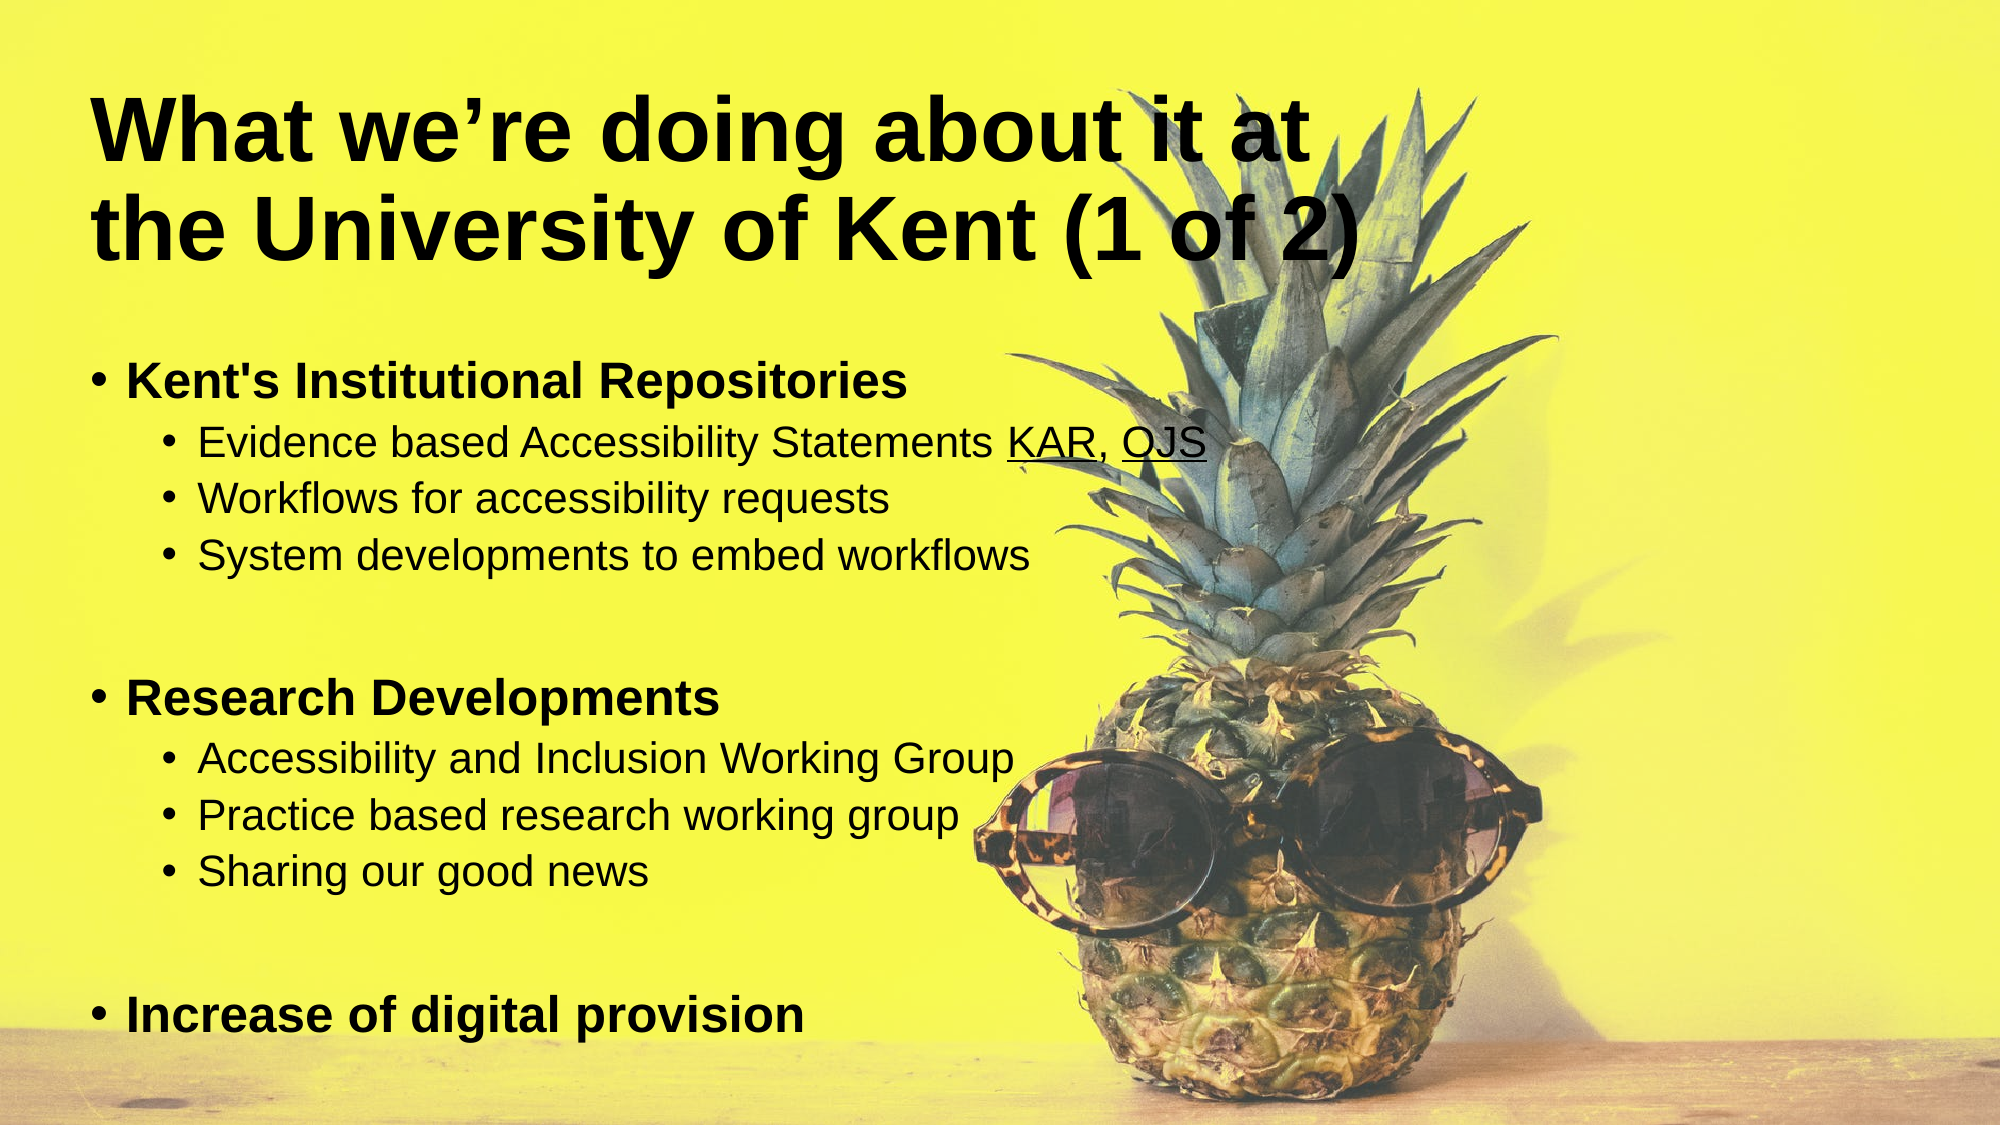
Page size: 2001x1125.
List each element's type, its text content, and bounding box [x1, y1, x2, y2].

title What we’re doing about it at the University of Kent (1 of 2) [75, 72, 1430, 290]
list Kent's Institutional Repositories Evidence based Accessibility Statements KAR, OJS Workflows for accessibility requests System developments to embed workflows Research Developments Accessibility and Inclusion Working Group Practice based research working group Sharing our good news Increase of digital provision [75, 347, 1259, 1066]
